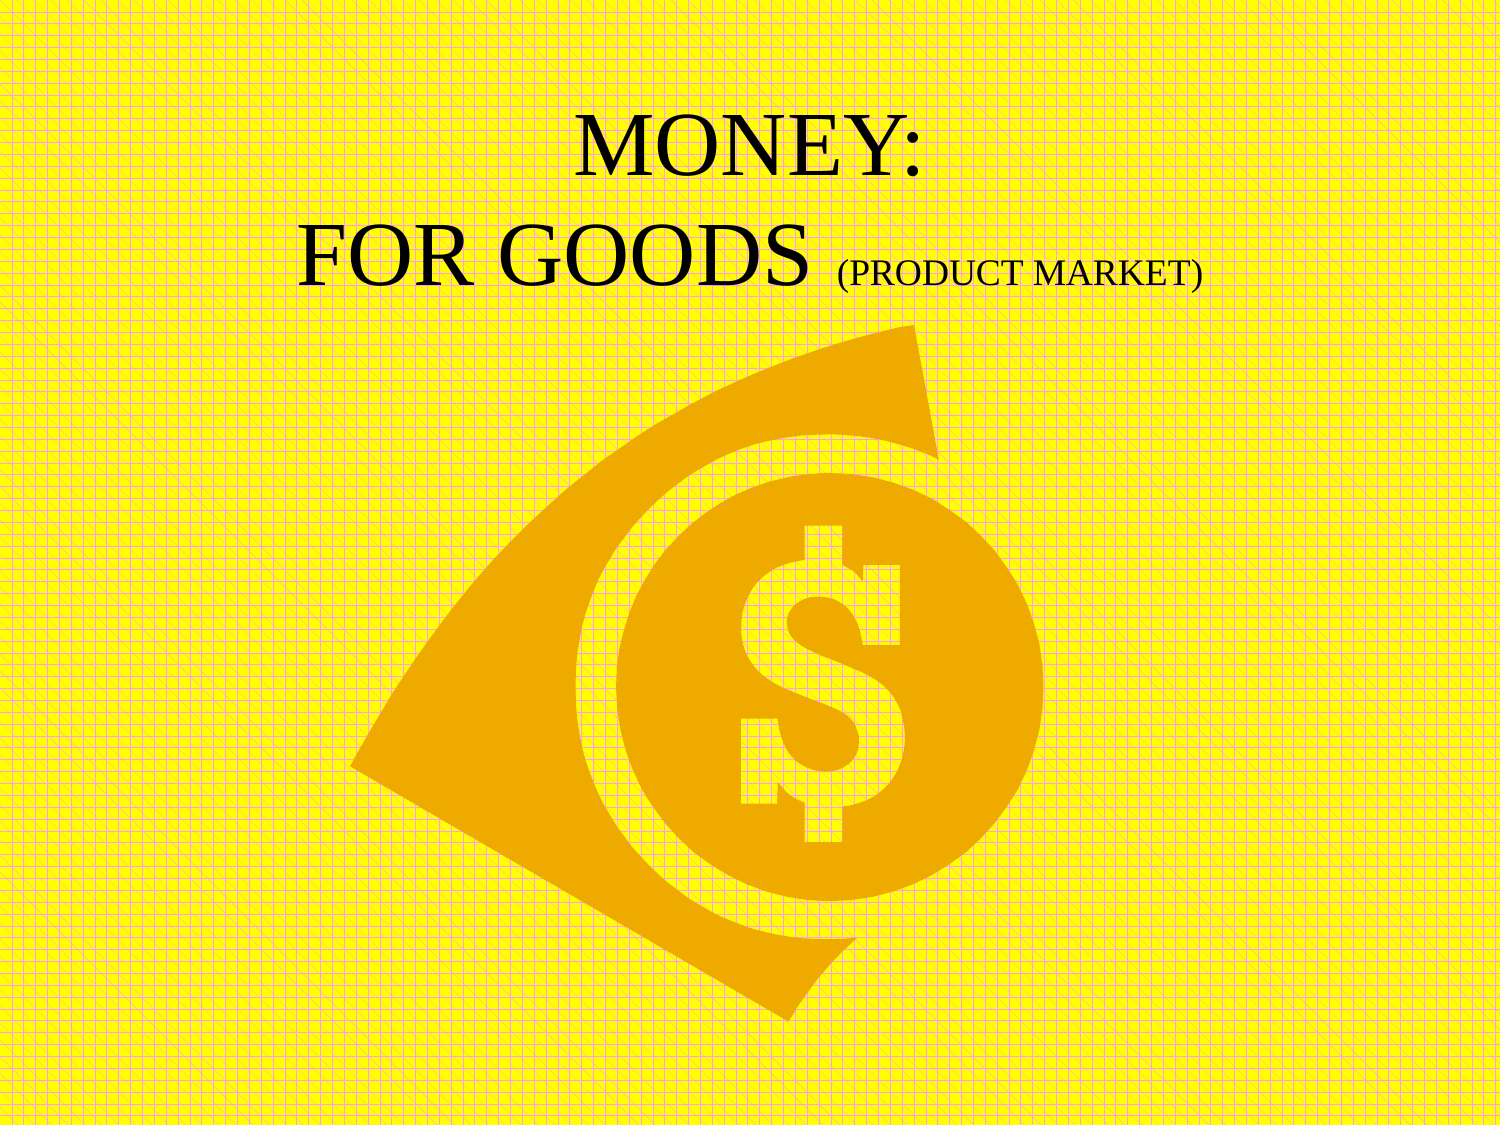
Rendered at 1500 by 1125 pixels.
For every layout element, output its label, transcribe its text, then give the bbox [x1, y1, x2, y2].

picture [349, 324, 1044, 1022]
title MONEY: FOR GOODS (PRODUCT MARKET) [112, 99, 1388, 288]
